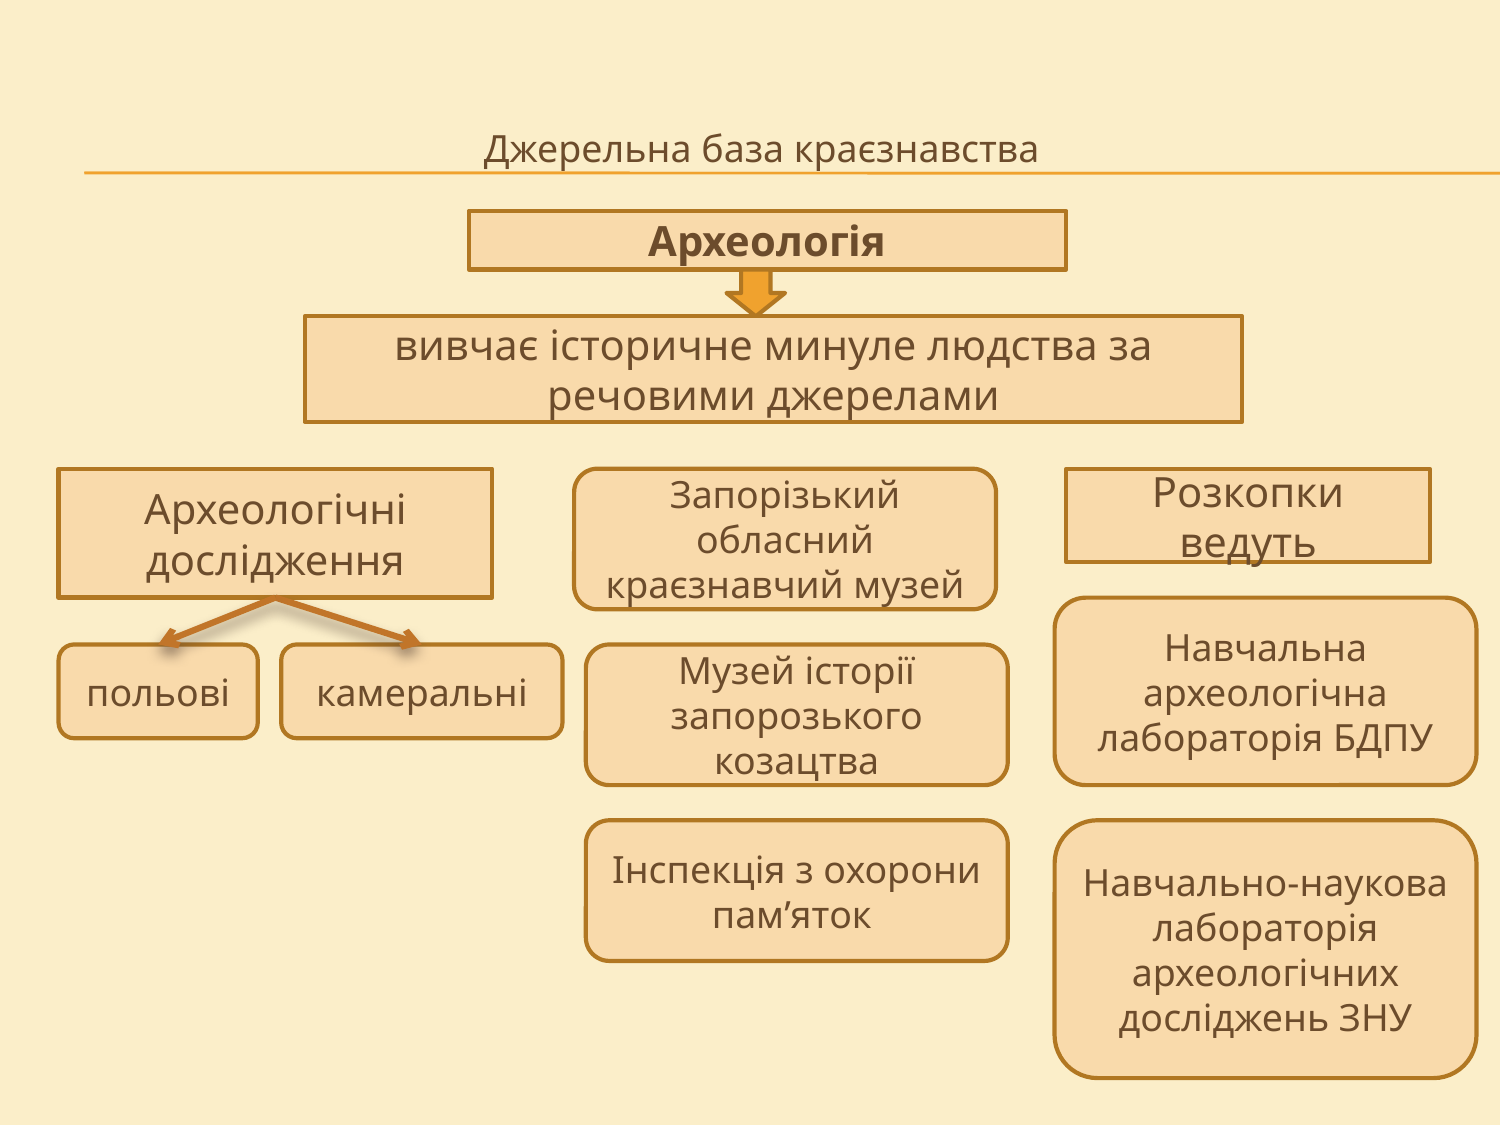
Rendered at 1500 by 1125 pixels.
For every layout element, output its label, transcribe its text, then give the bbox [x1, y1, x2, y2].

text_box вивчає історичне минуле людства за речовими джерелами [303, 314, 1244, 424]
text_box Запорізький обласний краєзнавчий музей [571, 466, 999, 612]
text_box Археологія [467, 209, 1068, 272]
text_box Розкопки ведуть [1064, 467, 1432, 564]
text_box польові [56, 642, 260, 741]
text_box Джерельна база краєзнавства [292, 117, 1231, 177]
text_box Музей історії запорозького козацтва [583, 642, 1010, 788]
text_box Навчально-наукова лабораторія археологічних досліджень ЗНУ [1052, 818, 1479, 1081]
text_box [192, 562, 241, 680]
text_box Інспекція з охорони пам’яток [583, 818, 1010, 964]
text_box Археологічні дослідження [56, 467, 494, 600]
text_box Навчальна археологічна лабораторія БДПУ [1052, 595, 1479, 788]
text_box камеральні [279, 642, 565, 741]
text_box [324, 547, 373, 695]
text_box [724, 267, 788, 318]
